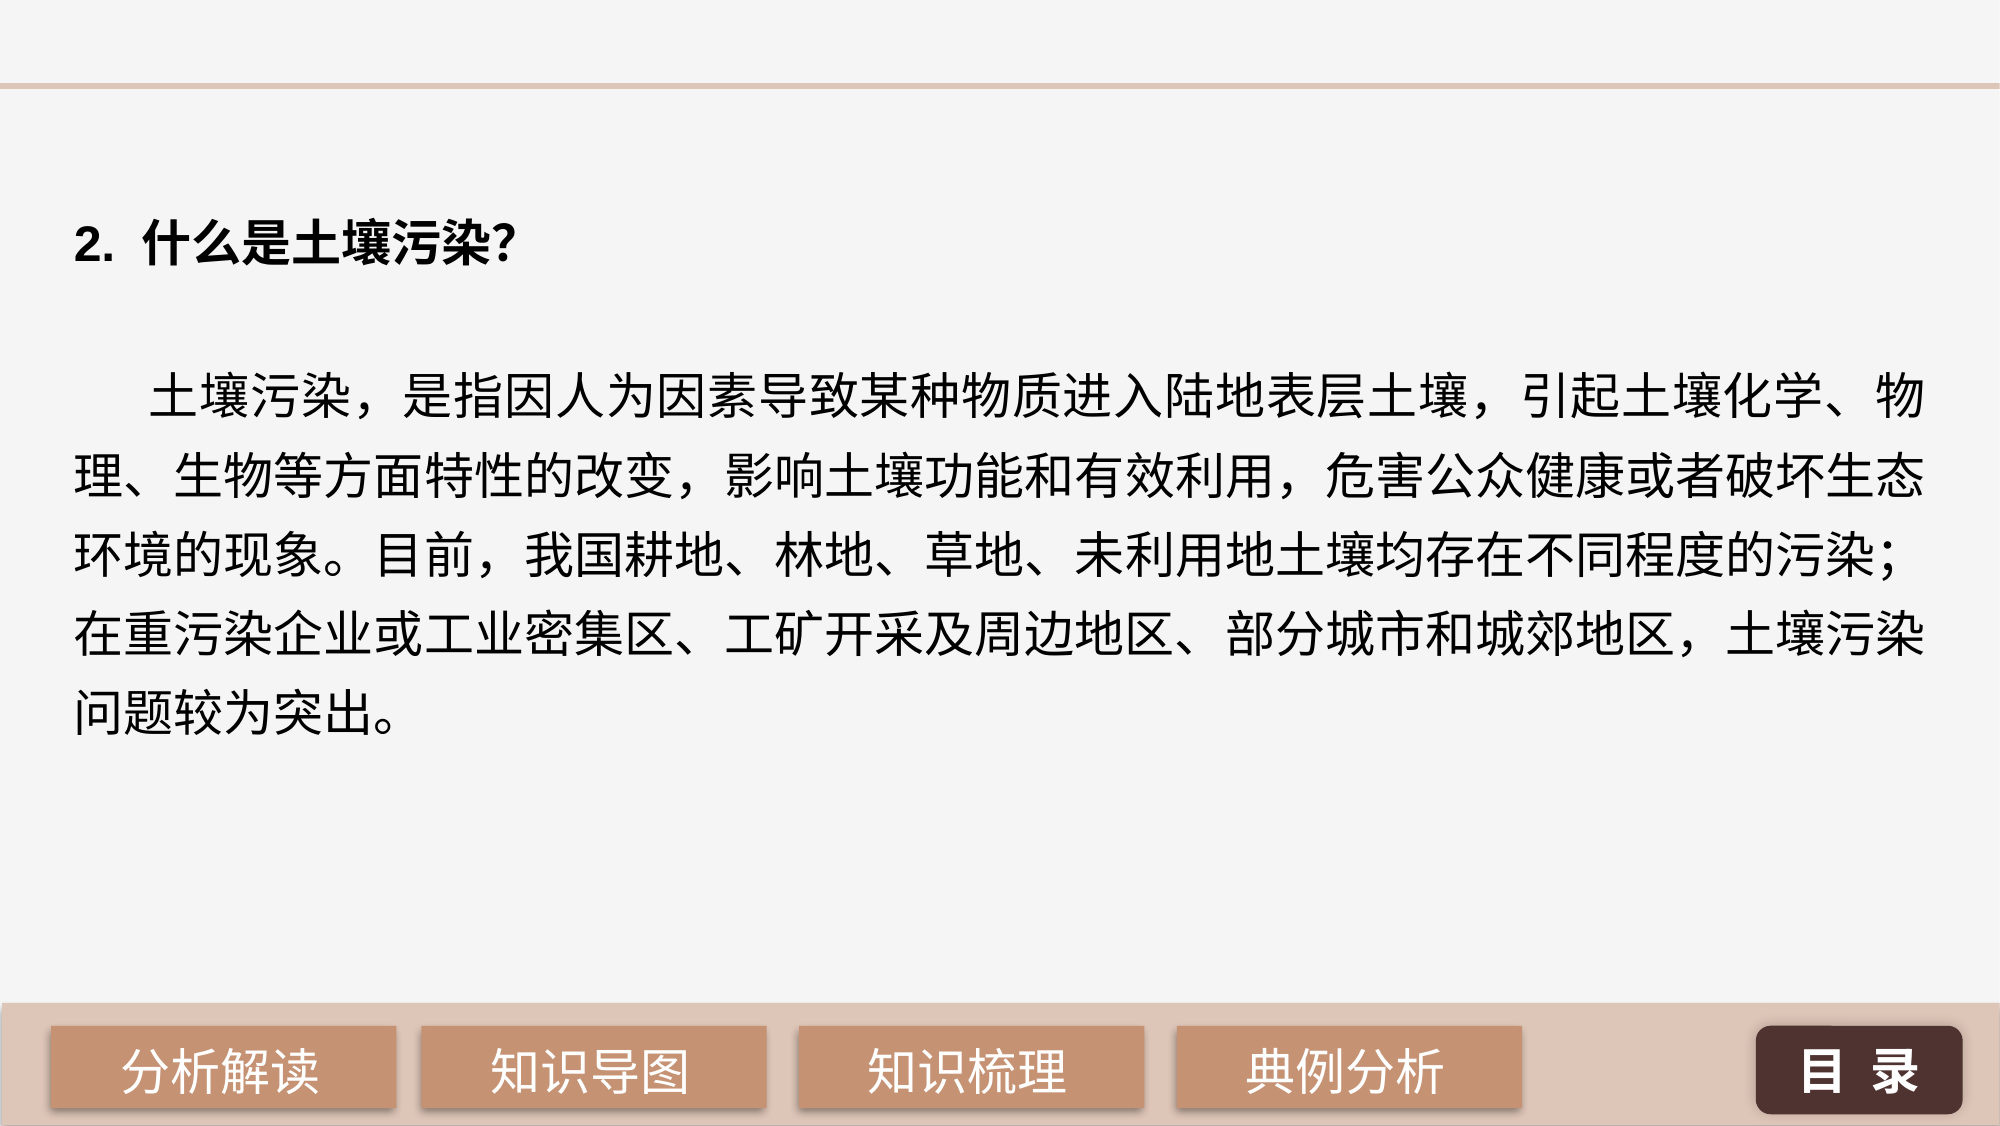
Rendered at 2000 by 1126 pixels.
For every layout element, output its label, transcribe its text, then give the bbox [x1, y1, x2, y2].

text_box 2. 什么是土壤污染？ [58, 184, 1940, 279]
text_box 土壤污染，是指因人为因素导致某种物质进入陆地表层土壤，引起土壤化学、物理、生物等方面特性的改变，影响土壤功能和有效利用，危害公众健康或者破坏生态环境的现象。目前，我国耕地、林地、草地、未利用地土壤均存在不同程度的污染；在重污染企业或工业密集区、工矿开采及周边地区、部分城市和城郊地区，土壤污染问题较为突出。 [58, 338, 1940, 749]
